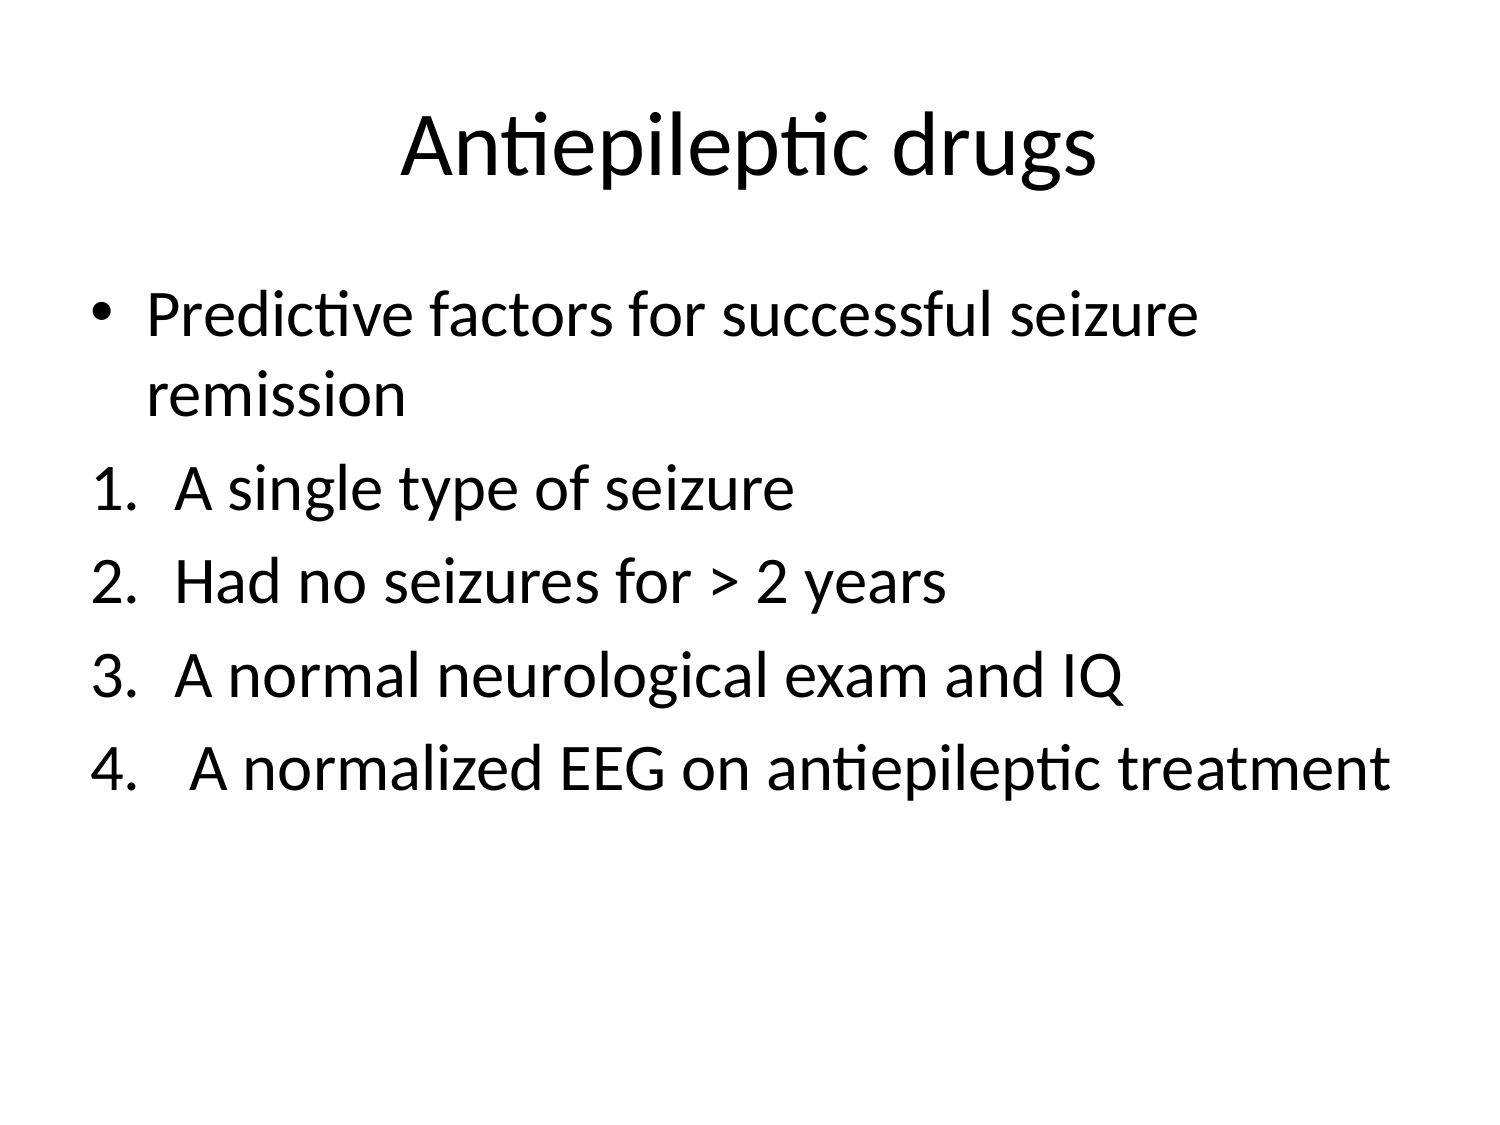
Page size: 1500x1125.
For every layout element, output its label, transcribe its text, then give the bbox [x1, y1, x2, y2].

title Antiepileptic drugs [75, 45, 1425, 233]
list Predictive factors for successful seizure remission A single type of seizure Had no seizures for > 2 years A normal neurological exam and IQ A normalized EEG on antiepileptic treatment [75, 262, 1425, 1005]
